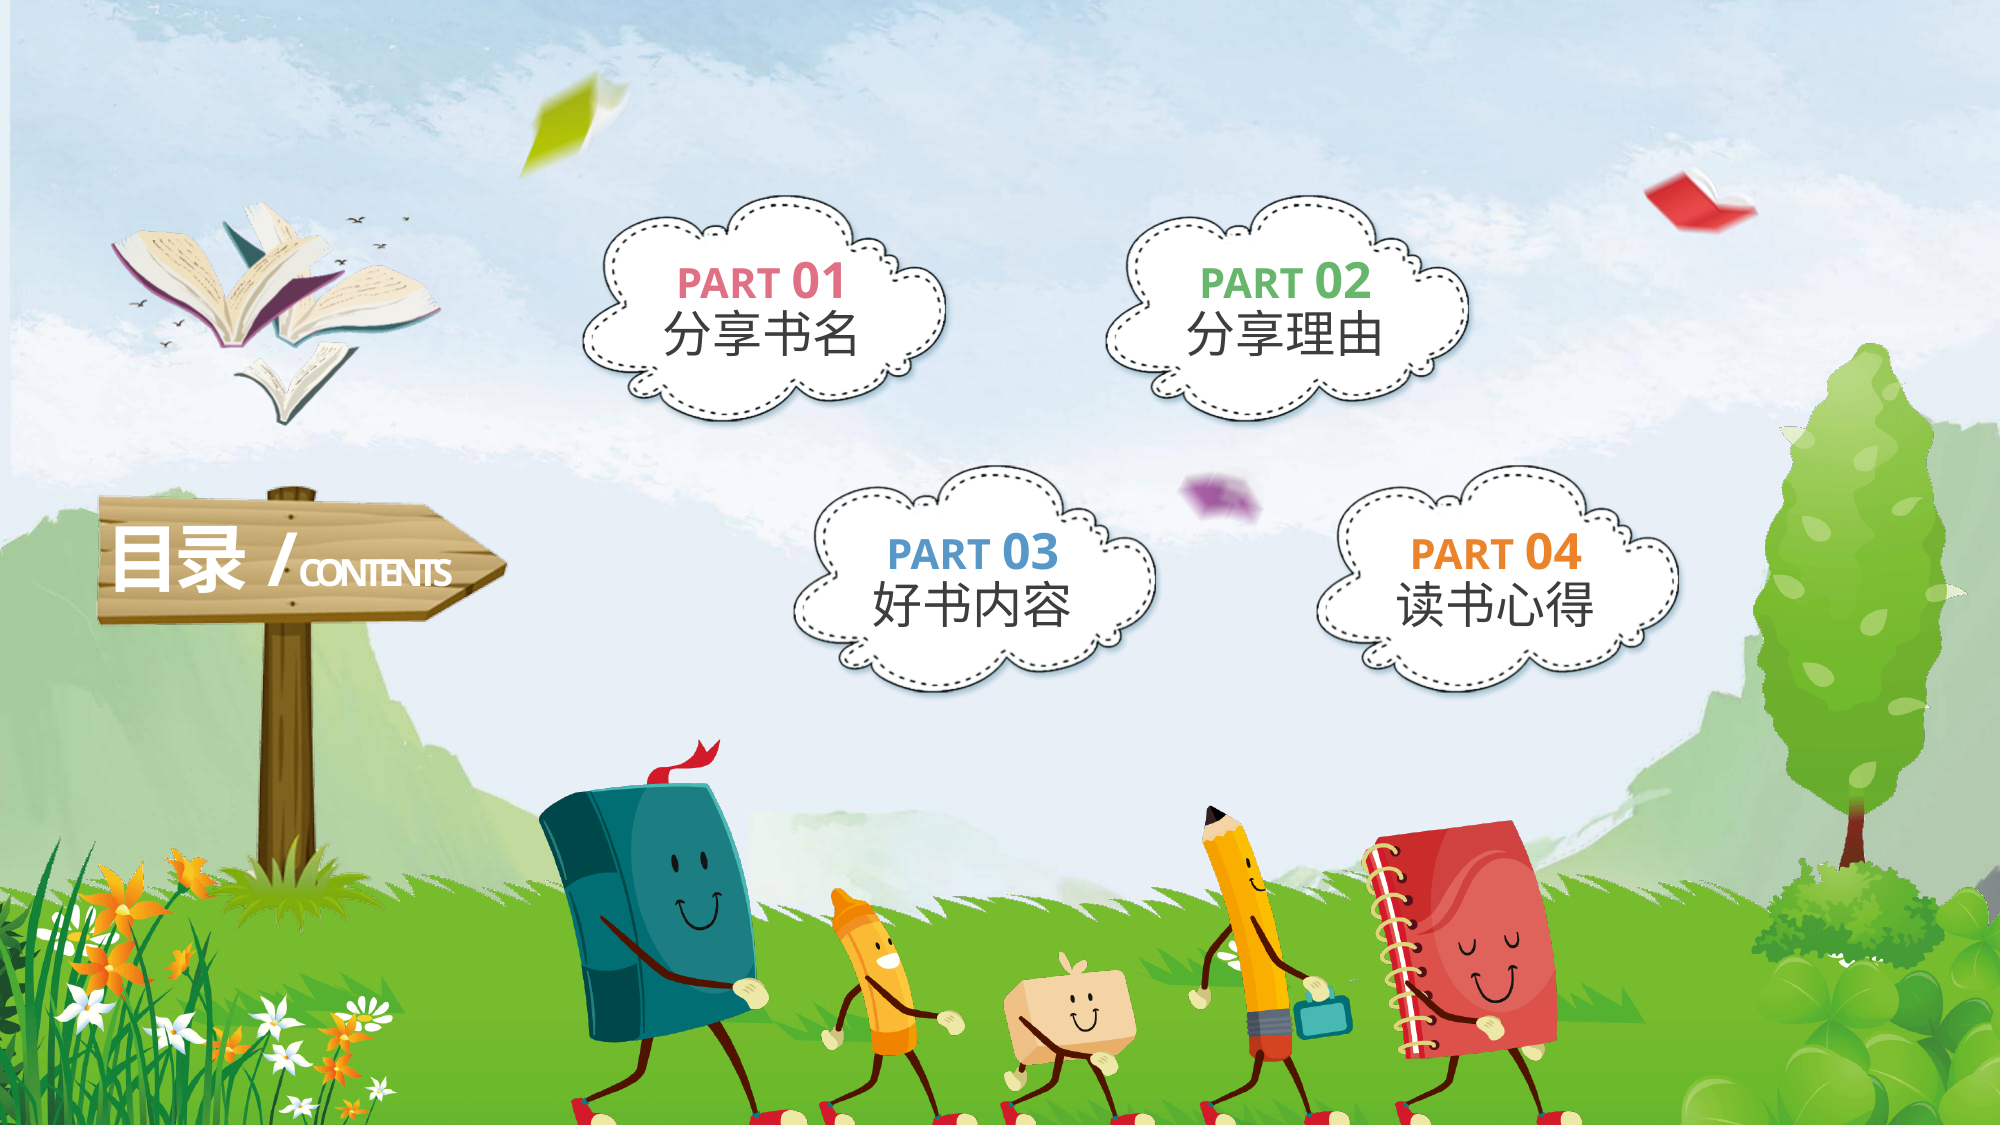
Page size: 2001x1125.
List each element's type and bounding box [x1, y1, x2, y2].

text_box [580, 194, 954, 431]
text_box [41, 485, 518, 935]
picture [0, 0, 2000, 1125]
text_box [1314, 464, 1687, 702]
text_box [791, 464, 1164, 702]
text_box [1103, 194, 1477, 431]
